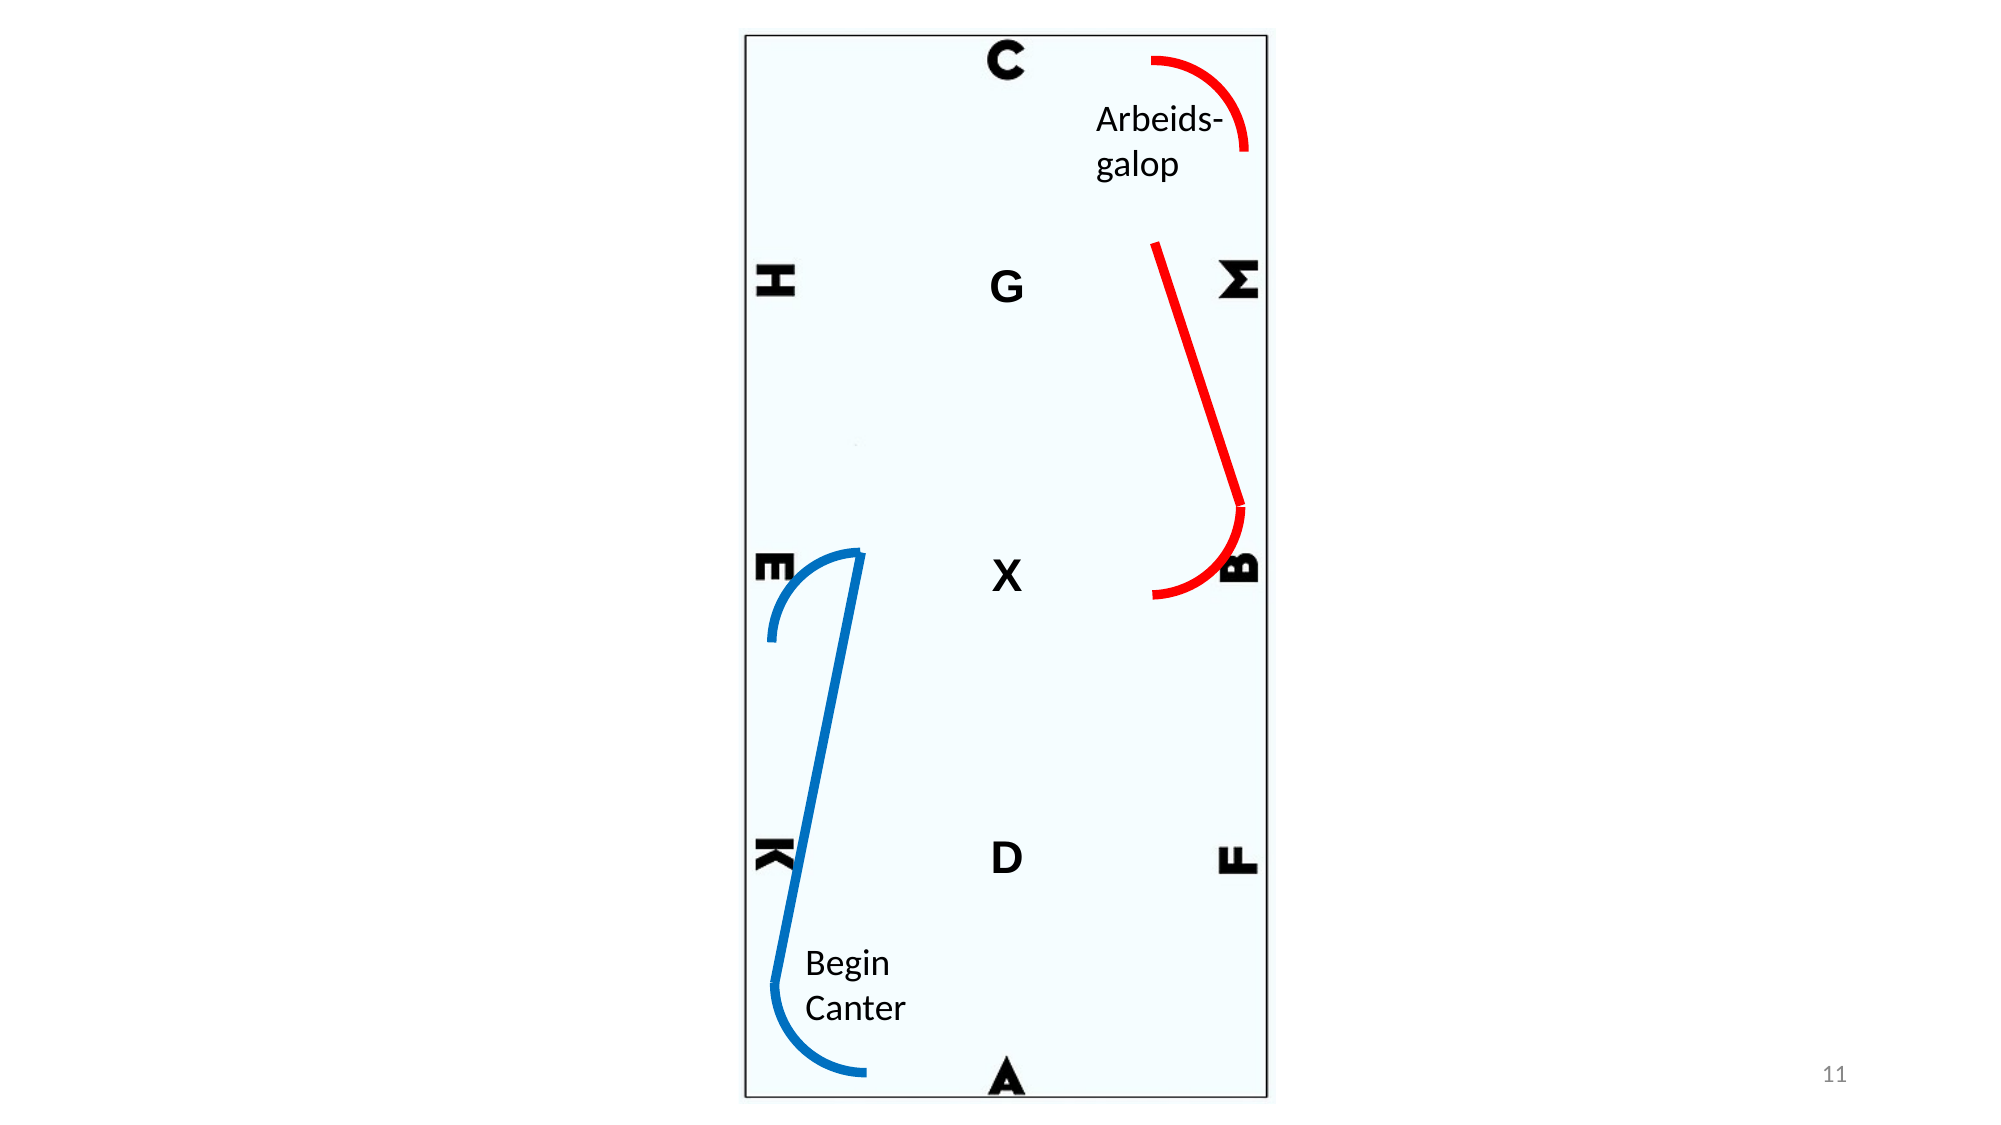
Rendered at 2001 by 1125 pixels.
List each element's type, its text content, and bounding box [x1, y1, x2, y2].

slide_number ‹#› [1412, 1042, 1863, 1103]
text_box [1240, 151, 1245, 508]
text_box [738, 28, 1277, 1104]
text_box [771, 642, 775, 984]
